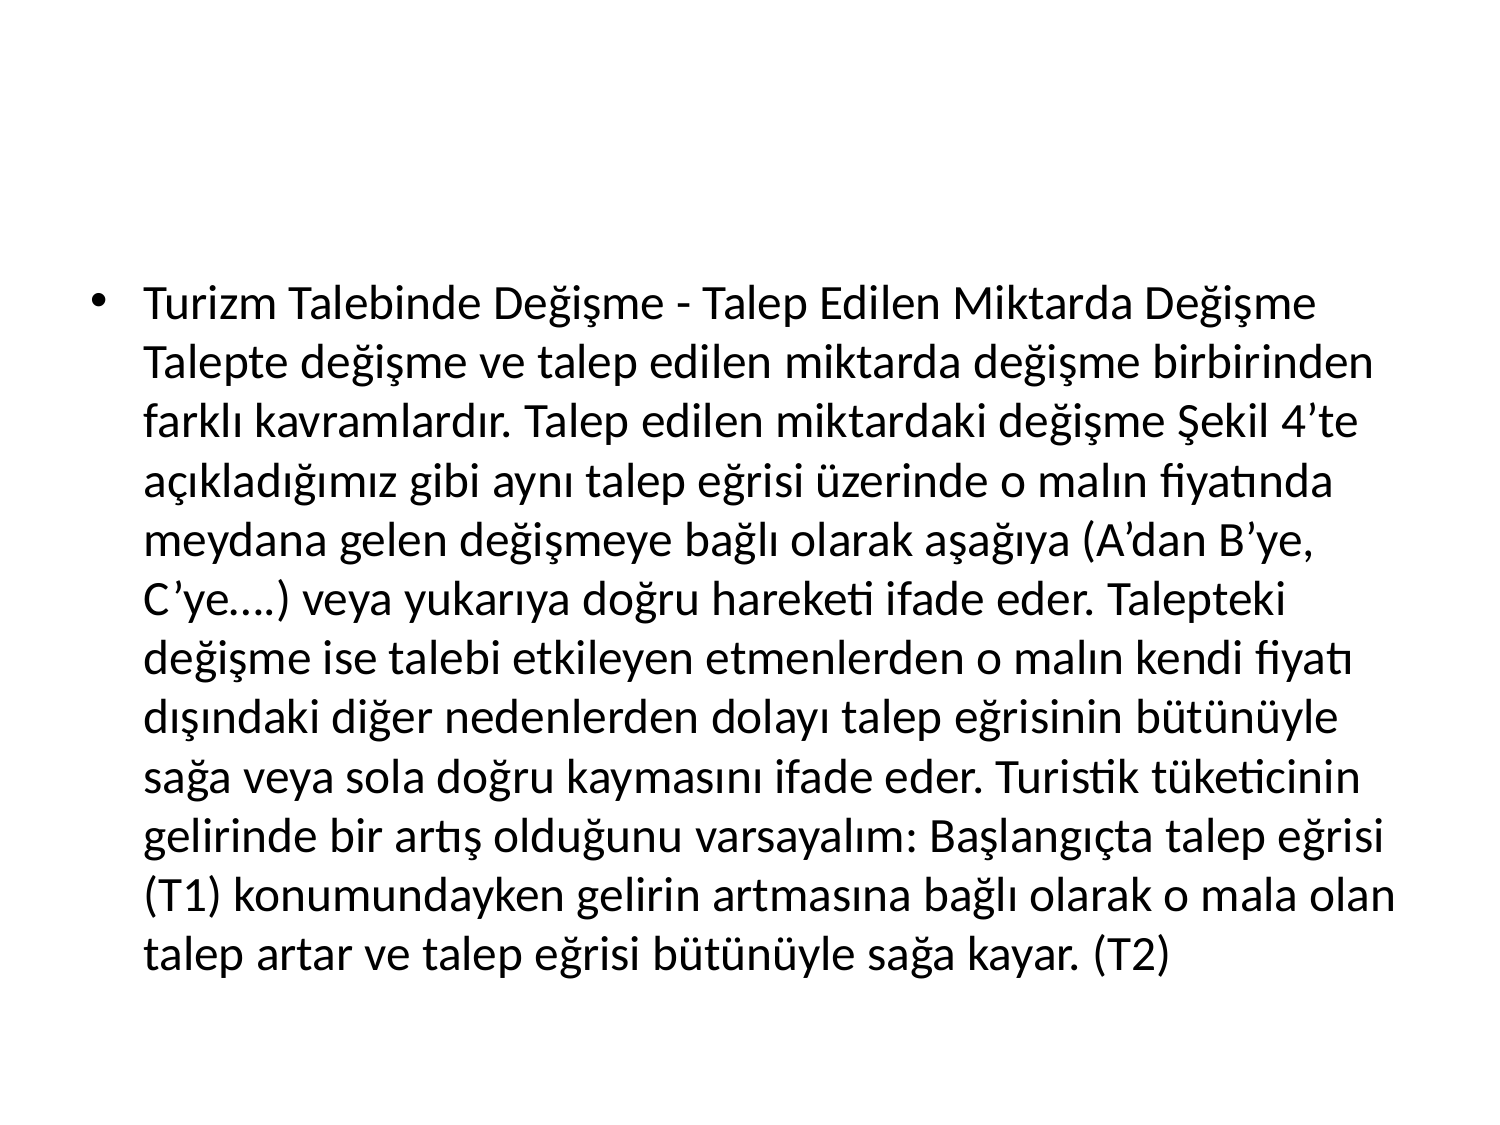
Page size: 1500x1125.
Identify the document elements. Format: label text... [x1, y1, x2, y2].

list Turizm Talebinde Değişme - Talep Edilen Miktarda Değişme Talepte değişme ve talep edilen miktarda değişme birbirinden farklı kavramlardır. Talep edilen miktardaki değişme Şekil 4’te açıkladığımız gibi aynı talep eğrisi üzerinde o malın fiyatında meydana gelen değişmeye bağlı olarak aşağıya (A’dan B’ye, C’ye….) veya yukarıya doğru hareketi ifade eder. Talepteki değişme ise talebi etkileyen etmenlerden o malın kendi fiyatı dışındaki diğer nedenlerden dolayı talep eğrisinin bütünüyle sağa veya sola doğru kaymasını ifade eder. Turistik tüketicinin gelirinde bir artış olduğunu varsayalım: Başlangıçta talep eğrisi (T1) konumundayken gelirin artmasına bağlı olarak o mala olan talep artar ve talep eğrisi bütünüyle sağa kayar. (T2) [75, 262, 1425, 1005]
